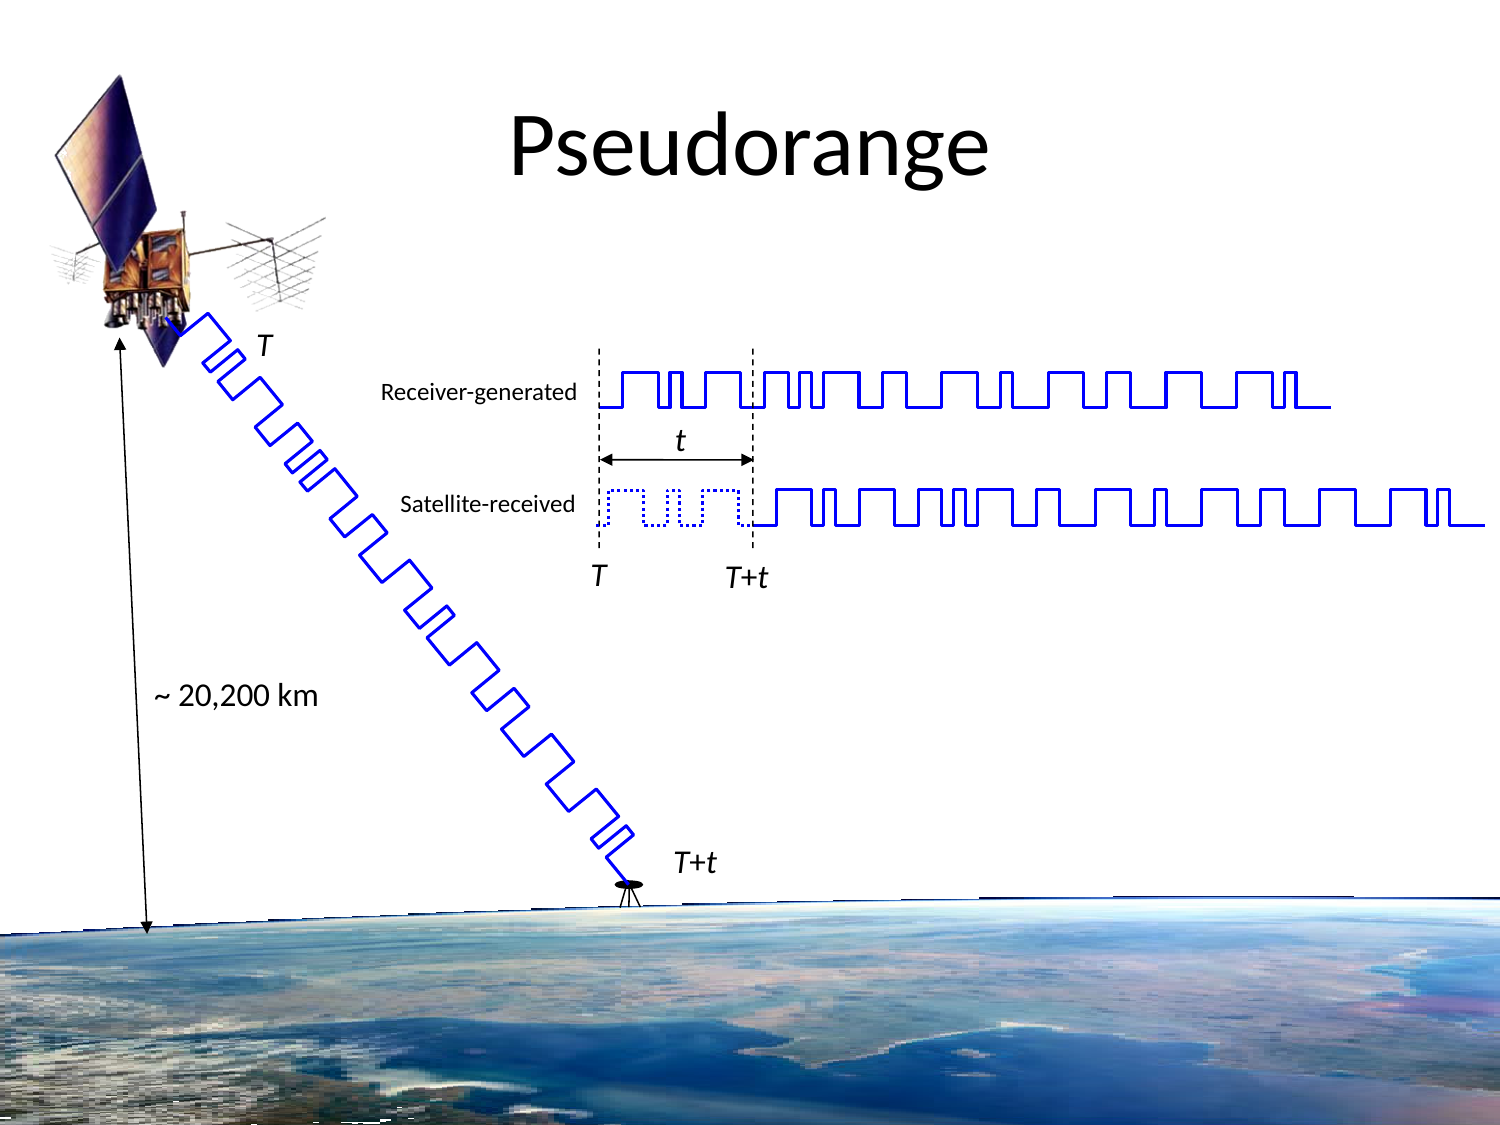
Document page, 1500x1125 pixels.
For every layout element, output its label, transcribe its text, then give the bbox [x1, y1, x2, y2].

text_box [0, 862, 1500, 1125]
text_box [600, 372, 752, 408]
text_box t [659, 411, 701, 466]
text_box [752, 489, 1486, 526]
text_box ~ 20,200 km [124, 665, 349, 721]
text_box [596, 490, 750, 526]
text_box [600, 453, 659, 466]
text_box [753, 372, 1332, 408]
text_box Satellite-received [385, 480, 592, 526]
text_box T+t [635, 832, 755, 861]
title Pseudorange [75, 45, 1425, 233]
text_box T [575, 546, 622, 601]
text_box [701, 453, 754, 467]
text_box Receiver-generated [365, 368, 593, 413]
text_box T+t [687, 548, 806, 603]
text_box [215, 379, 634, 861]
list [42, 72, 328, 370]
